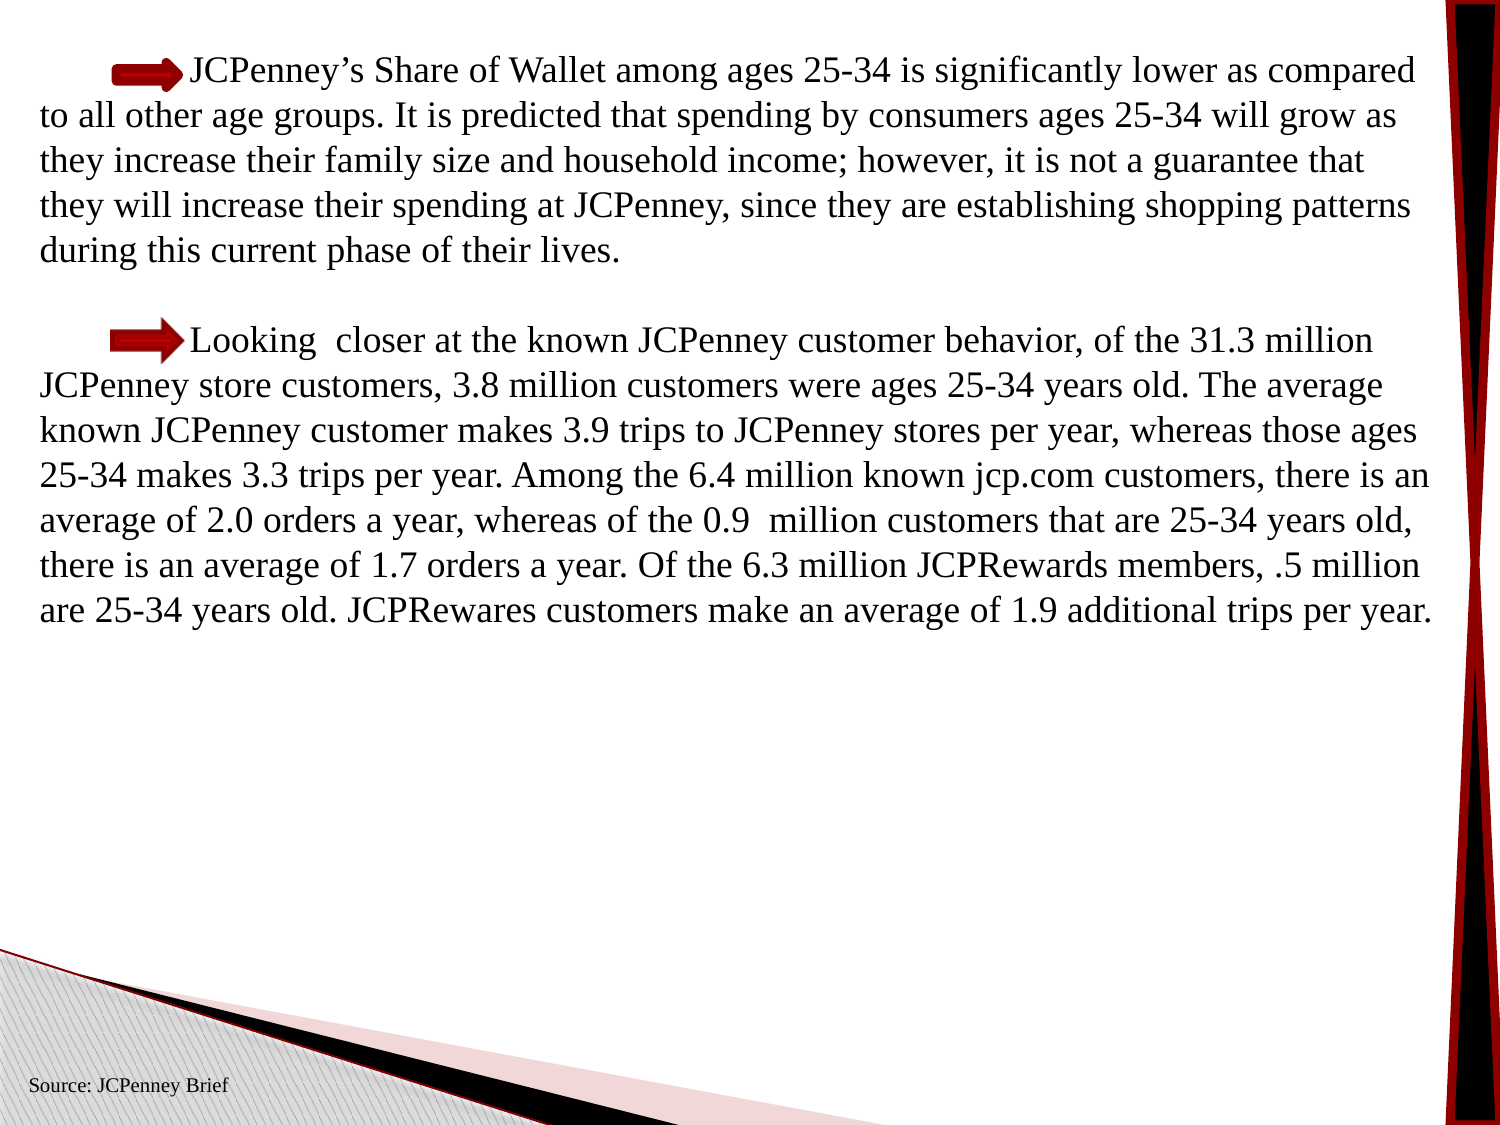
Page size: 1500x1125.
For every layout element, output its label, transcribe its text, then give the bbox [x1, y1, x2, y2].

text_box [111, 58, 184, 92]
text_box [1445, 0, 1500, 1125]
text_box JCPenney’s Share of Wallet among ages 25-34 is significantly lower as compared to all other age groups. It is predicted that spending by consumers ages 25-34 will grow as they increase their family size and household income; however, it is not a guarantee that they will increase their spending at JCPenney, since they are establishing shopping patterns during this current phase of their lives. Looking closer at the known JCPenney customer behavior, of the 31.3 million JCPenney store customers, 3.8 million customers were ages 25-34 years old. The average known JCPenney customer makes 3.9 trips to JCPenney stores per year, whereas those ages 25-34 makes 3.3 trips per year. Among the 6.4 million known jcp.com customers, there is an average of 2.0 orders a year, whereas of the 0.9 million customers that are 25-34 years old, there is an average of 1.7 orders a year. Of the 6.3 million JCPRewards members, .5 million are 25-34 years old. JCPRewares customers make an average of 1.9 additional trips per year. [24, 37, 1450, 638]
picture [110, 316, 185, 365]
text_box Source: JCPenney Brief [13, 1064, 244, 1105]
